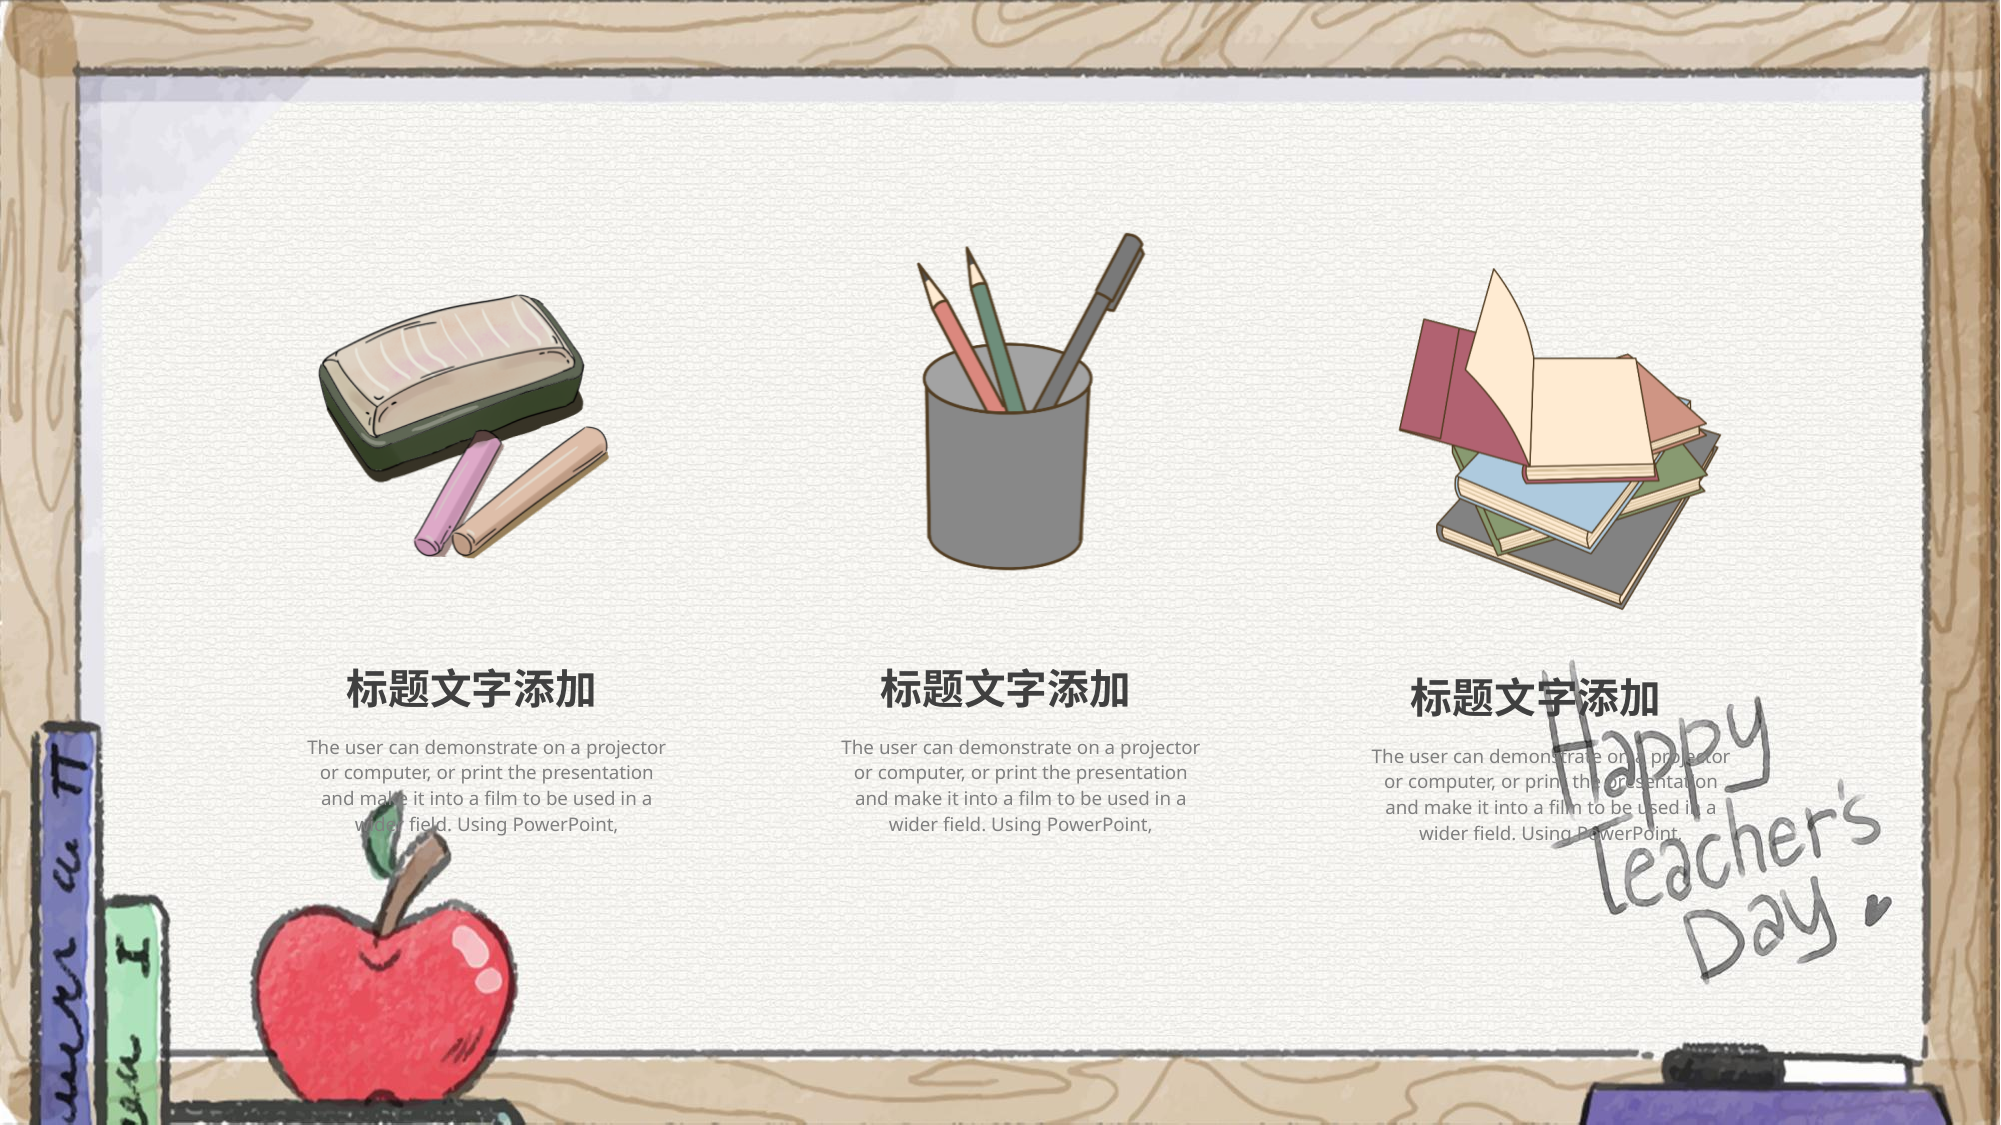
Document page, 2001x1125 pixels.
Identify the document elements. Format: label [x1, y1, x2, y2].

picture [0, 0, 2000, 1125]
text_box [185, 645, 719, 844]
text_box [719, 645, 1292, 844]
text_box [1249, 654, 1823, 853]
